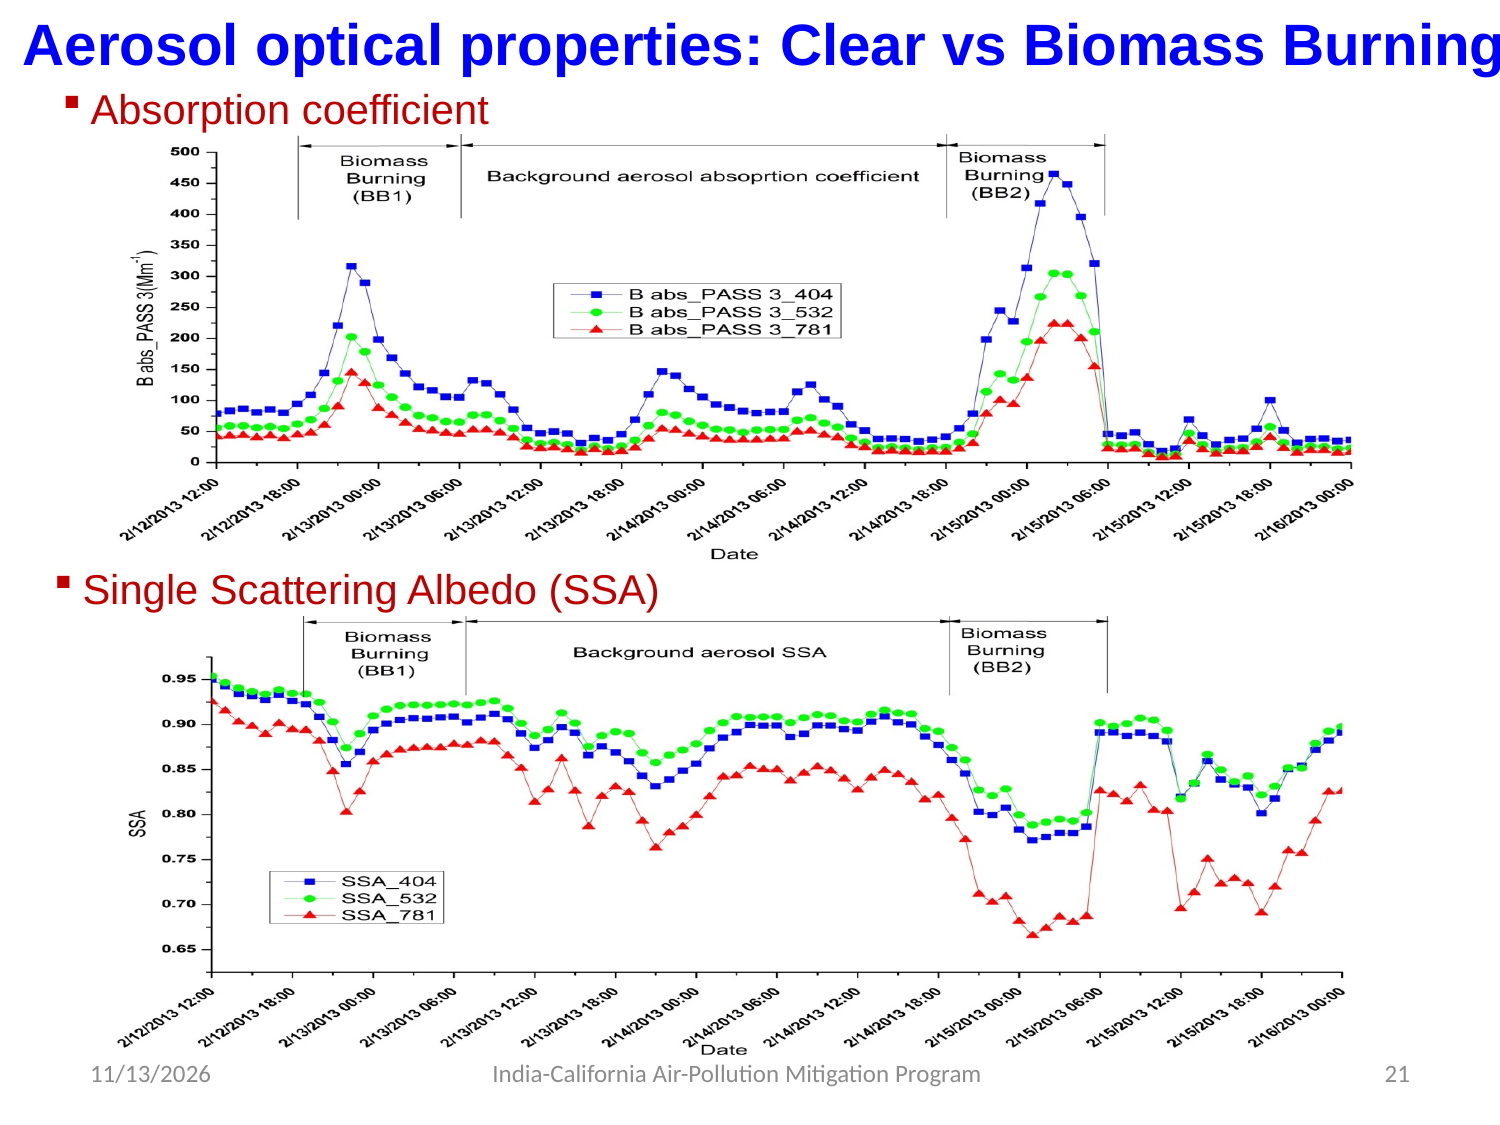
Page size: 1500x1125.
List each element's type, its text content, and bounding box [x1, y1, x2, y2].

text_box Aerosol optical properties: Clear vs Biomass Burning [7, 0, 1500, 85]
slide_number 21 [1074, 1042, 1425, 1103]
picture [114, 616, 1356, 1055]
text_box Single Scattering Albedo (SSA) [26, 554, 688, 620]
text_box Absorption coefficient [26, 75, 525, 140]
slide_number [75, 1042, 425, 1103]
footer India-California Air-Pollution Mitigation Program [437, 1062, 1038, 1103]
picture [87, 134, 1356, 567]
